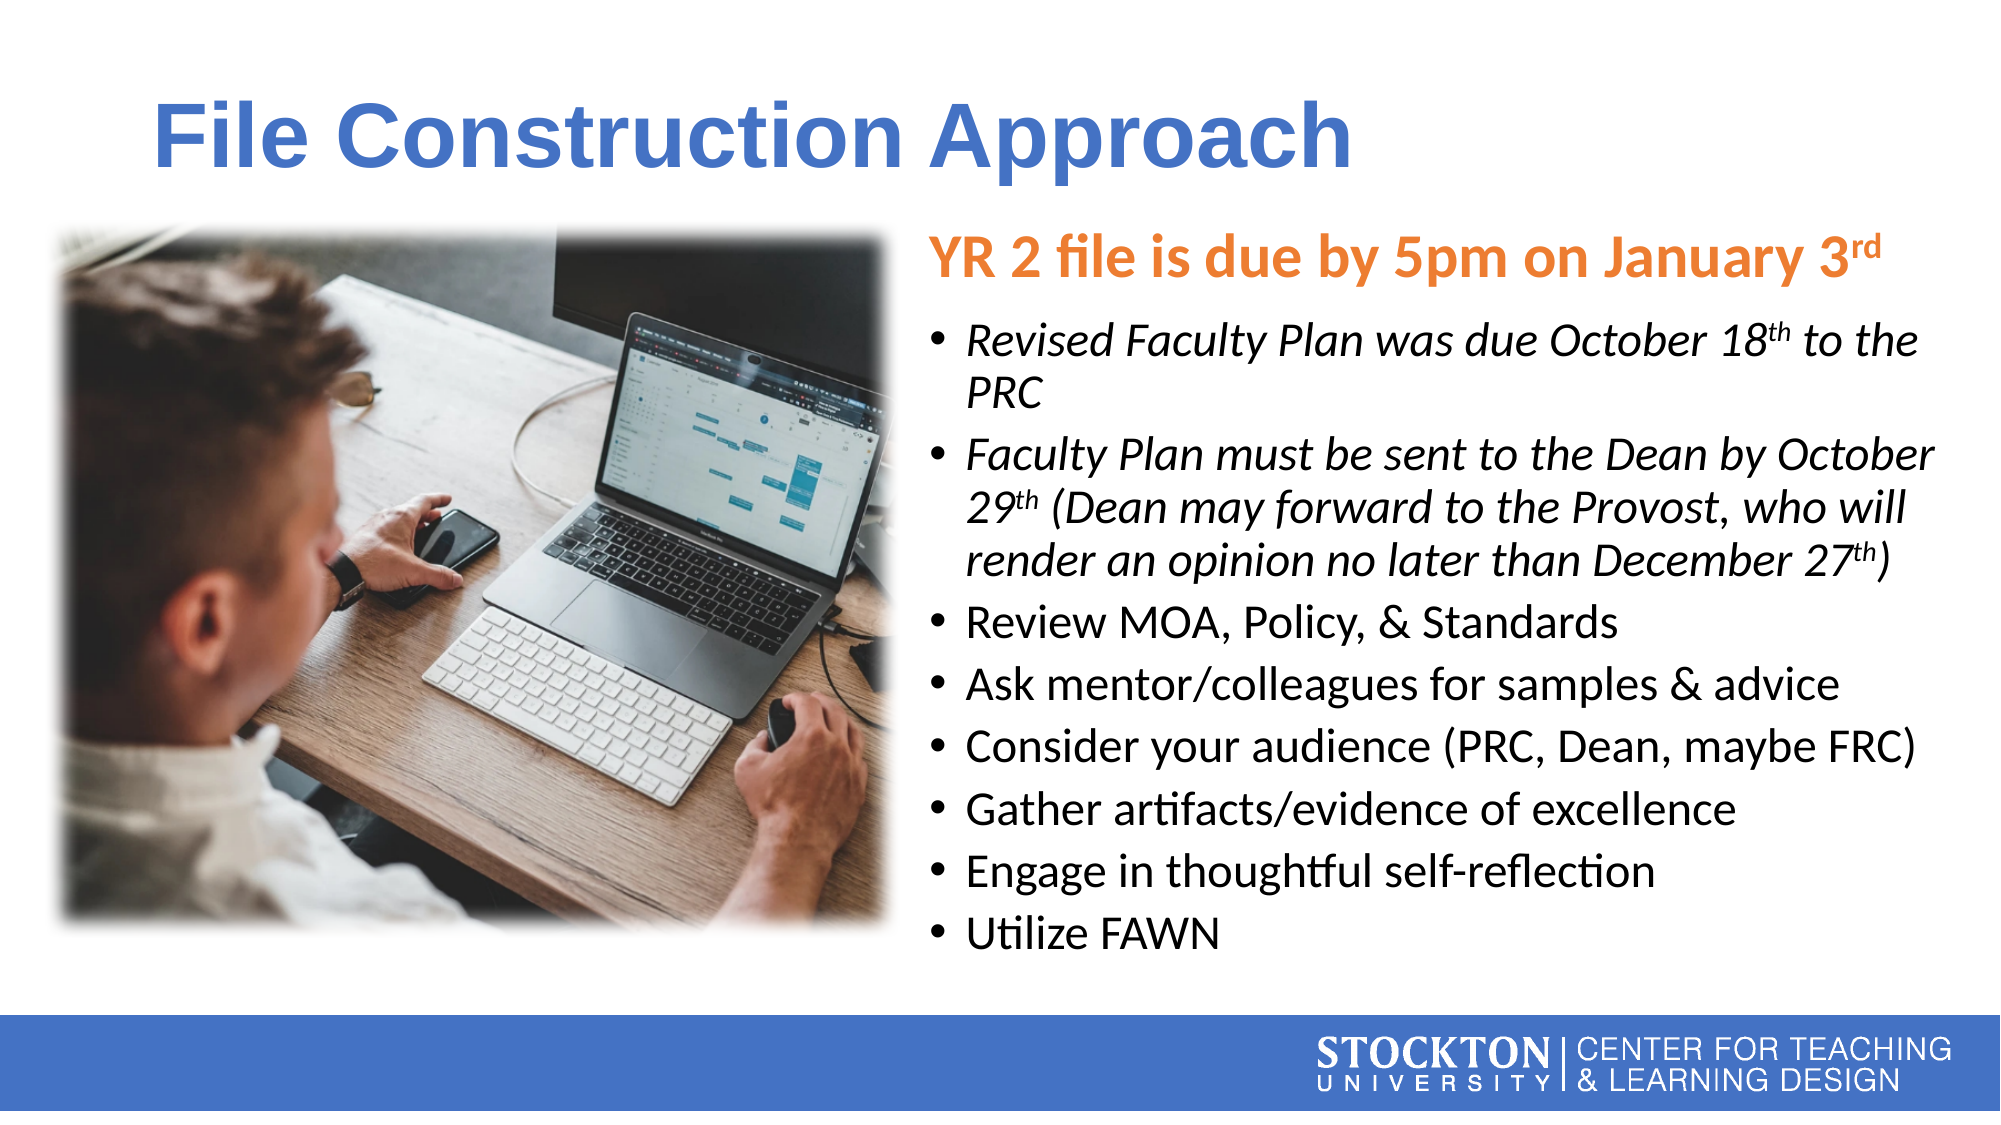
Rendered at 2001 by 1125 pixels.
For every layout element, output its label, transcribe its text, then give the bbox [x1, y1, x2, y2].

list YR 2 file is due by 5pm on January 3rd Revised Faculty Plan was due October 18th to the PRC Faculty Plan must be sent to the Dean by October 29th (Dean may forward to the Provost, who will render an opinion no later than December 27th) Review MOA, Policy, & Standards Ask mentor/colleagues for samples & advice Consider your audience (PRC, Dean, maybe FRC) Gather artifacts/evidence of excellence Engage in thoughtful self-reflection Utilize FAWN [914, 215, 1976, 1007]
title File Construction Approach [137, 59, 1853, 216]
picture [1283, 1011, 1976, 1115]
picture [45, 220, 900, 940]
text_box [1976, 1015, 2000, 1111]
text_box [0, 1015, 1283, 1111]
